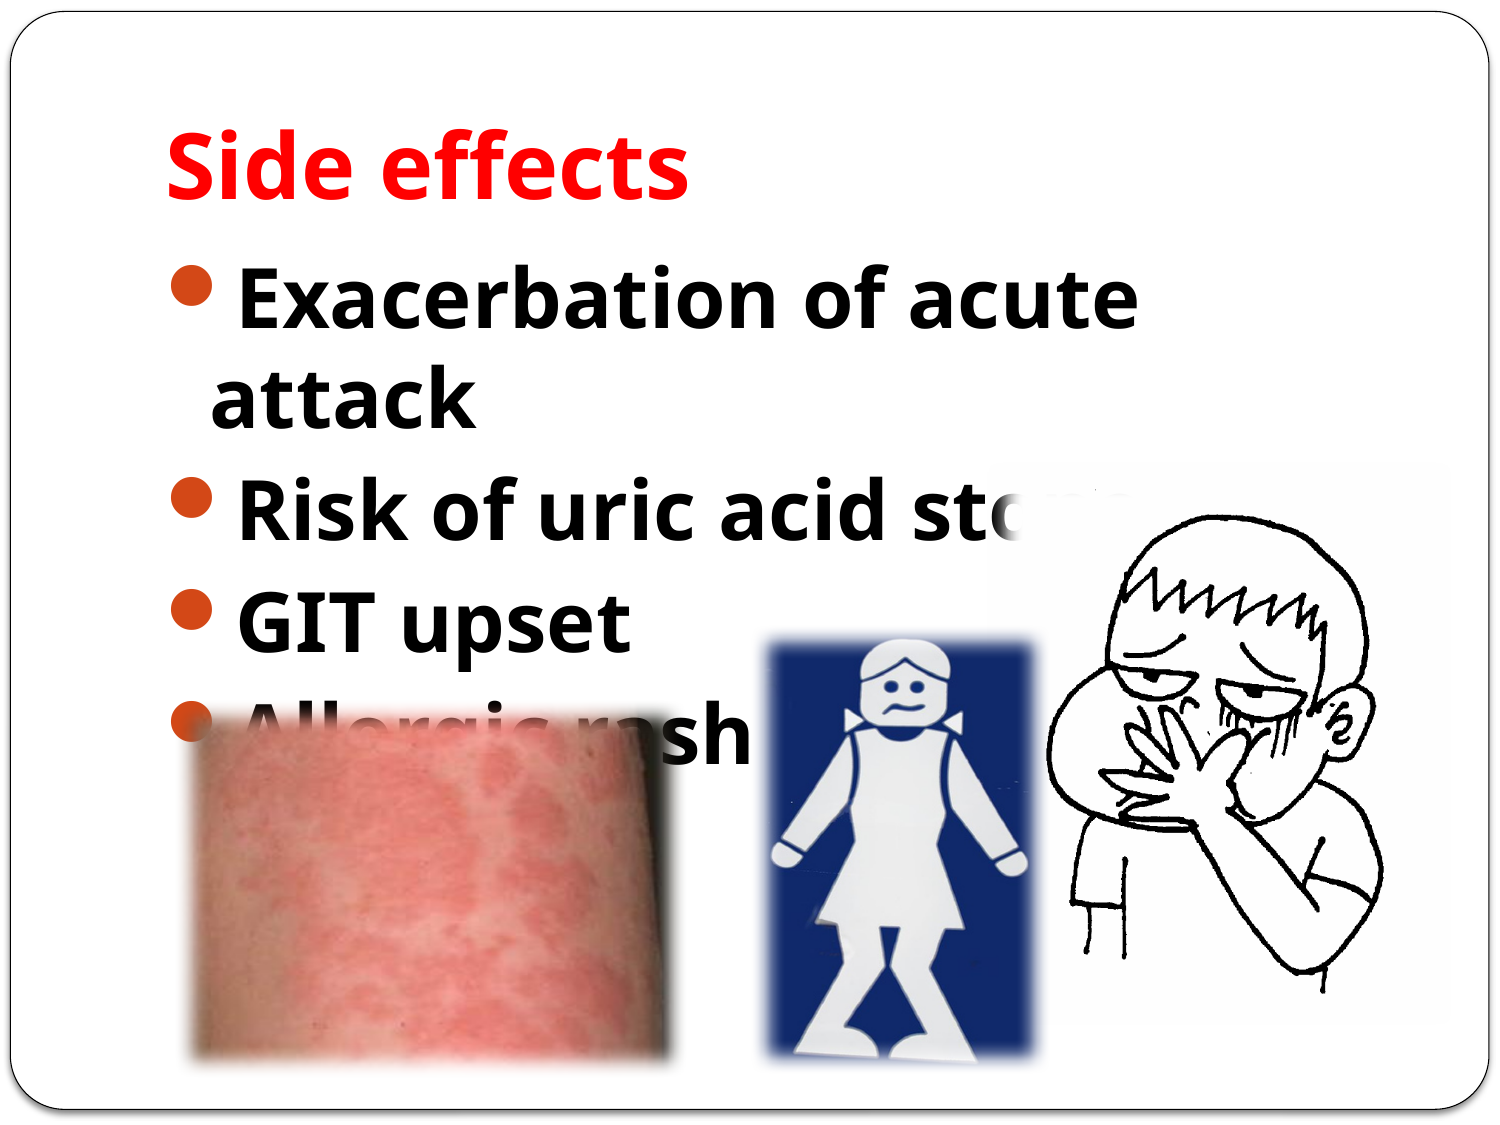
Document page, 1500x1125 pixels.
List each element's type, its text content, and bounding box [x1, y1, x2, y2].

list Exacerbation of acute attack Risk of uric acid stone GIT upset Allergic rash [149, 237, 1426, 551]
title Side effects [149, 44, 1426, 233]
picture [749, 462, 1451, 1076]
picture [174, 699, 688, 1079]
